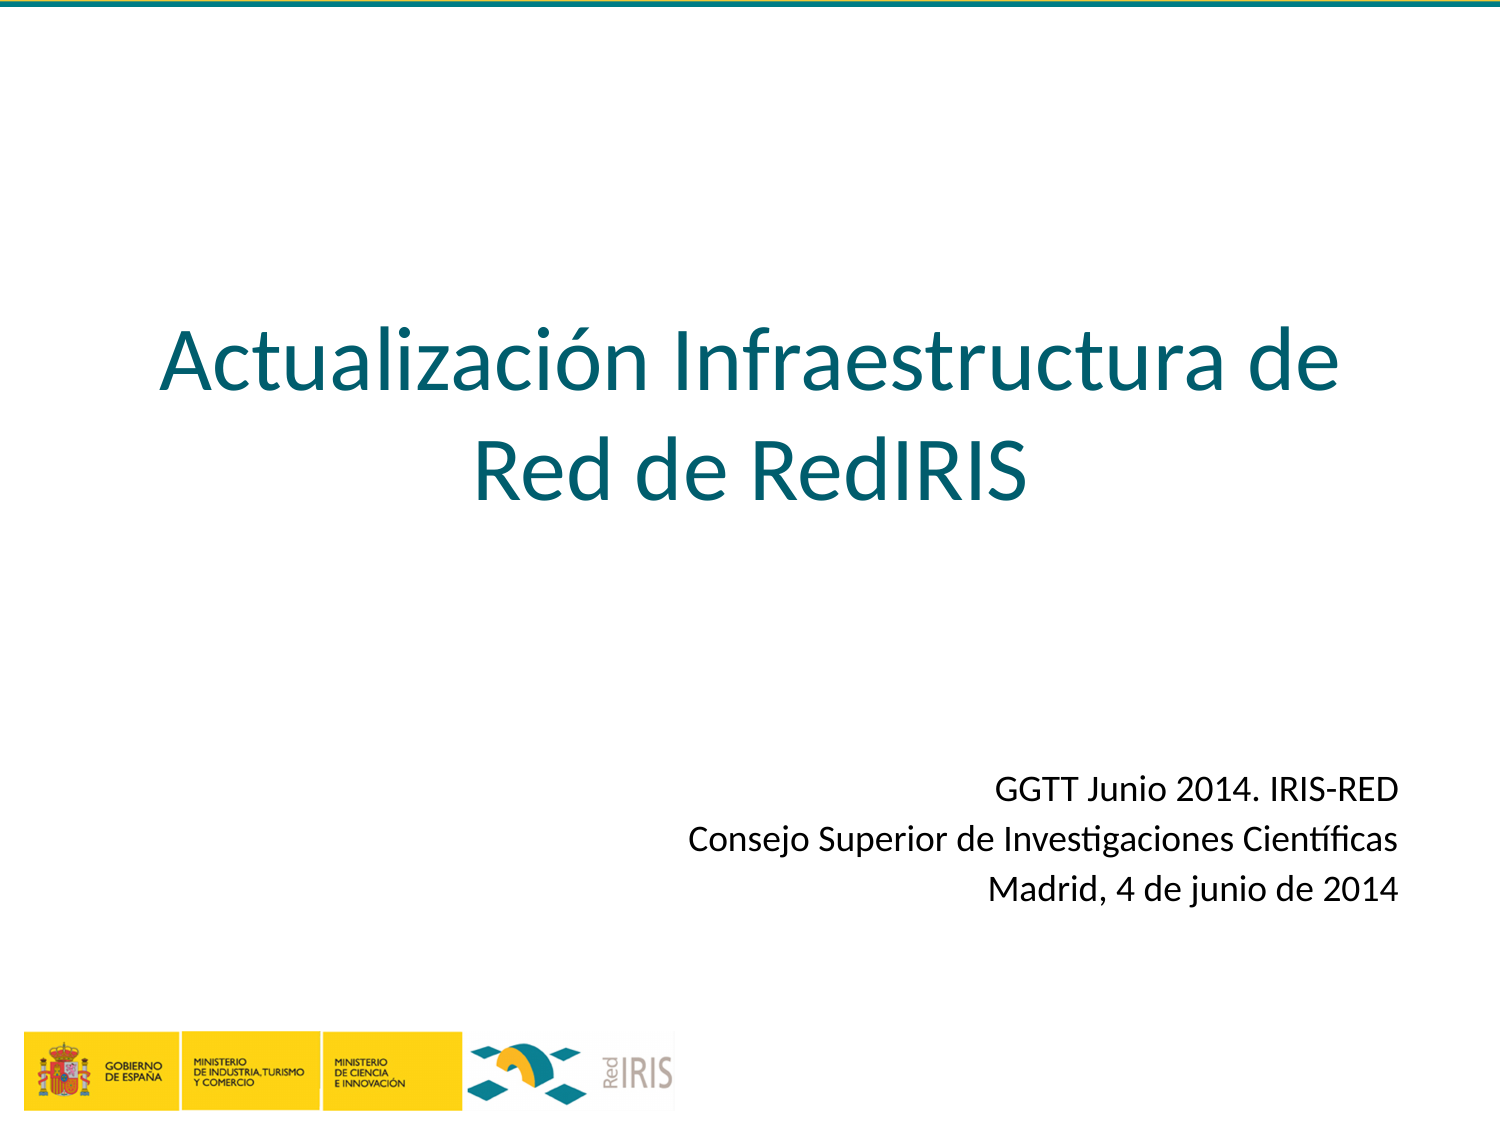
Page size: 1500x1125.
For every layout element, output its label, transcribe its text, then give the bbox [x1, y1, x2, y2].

picture [24, 1031, 675, 1111]
text_box GGTT Junio 2014. IRIS-RED Consejo Superior de Investigaciones Científicas Madrid, 4 de junio de 2014 [596, 756, 1414, 882]
title Actualización Infraestructura de Red de RedIRIS [92, 239, 1410, 580]
